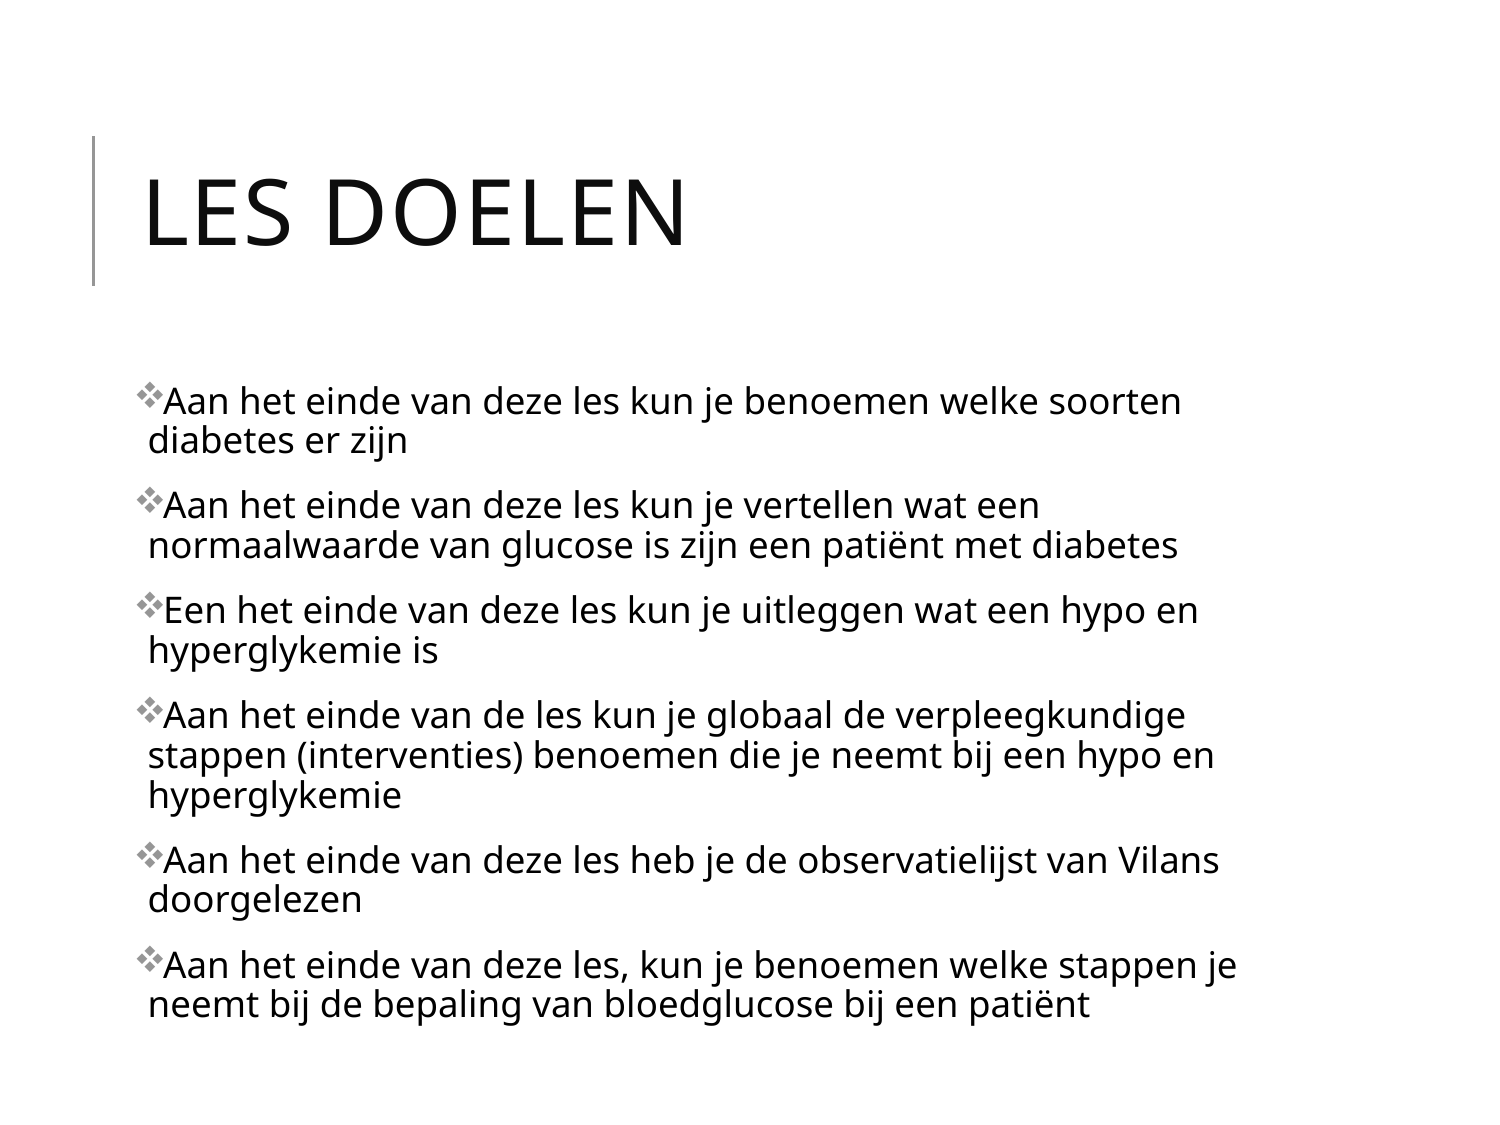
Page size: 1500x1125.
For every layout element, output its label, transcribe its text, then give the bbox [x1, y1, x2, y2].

list Aan het einde van deze les kun je benoemen welke soorten diabetes er zijn Aan het einde van deze les kun je vertellen wat een normaalwaarde van glucose is zijn een patiënt met diabetes Een het einde van deze les kun je uitleggen wat een hypo en hyperglykemie is Aan het einde van de les kun je globaal de verpleegkundige stappen (interventies) benoemen die je neemt bij een hypo en hyperglykemie Aan het einde van deze les heb je de observatielijst van Vilans doorgelezen Aan het einde van deze les, kun je benoemen welke stappen je neemt bij de bepaling van bloedglucose bij een patiënt [126, 375, 1322, 1035]
title Les doelen [126, 96, 1322, 342]
